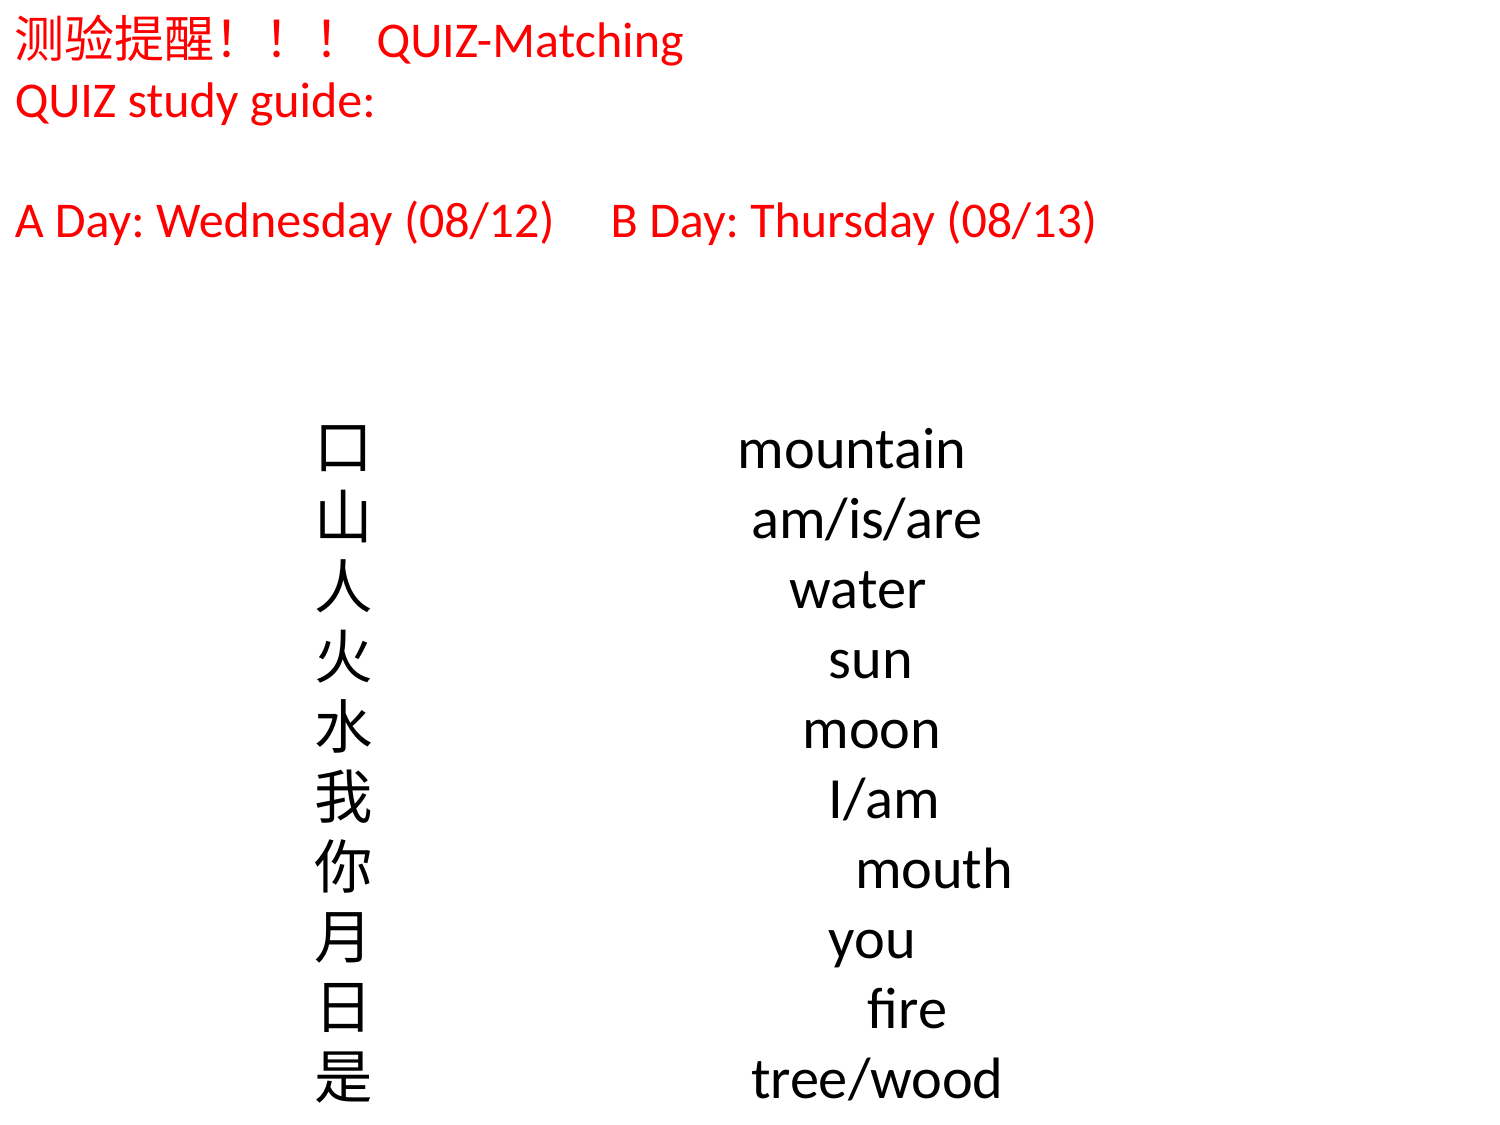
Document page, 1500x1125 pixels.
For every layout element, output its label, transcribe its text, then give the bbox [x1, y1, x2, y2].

text_box 测验提醒！！！QUIZ-Matching QUIZ study guide: A Day: Wednesday (08/12) B Day: Thursday (08/13) [0, 0, 1500, 375]
text_box 口 mountain 山 am/is/are 人 water 火 sun 水 moon 我 I/am 你 mouth 月 you 日 fire 是 tree/wood [299, 402, 1263, 1118]
